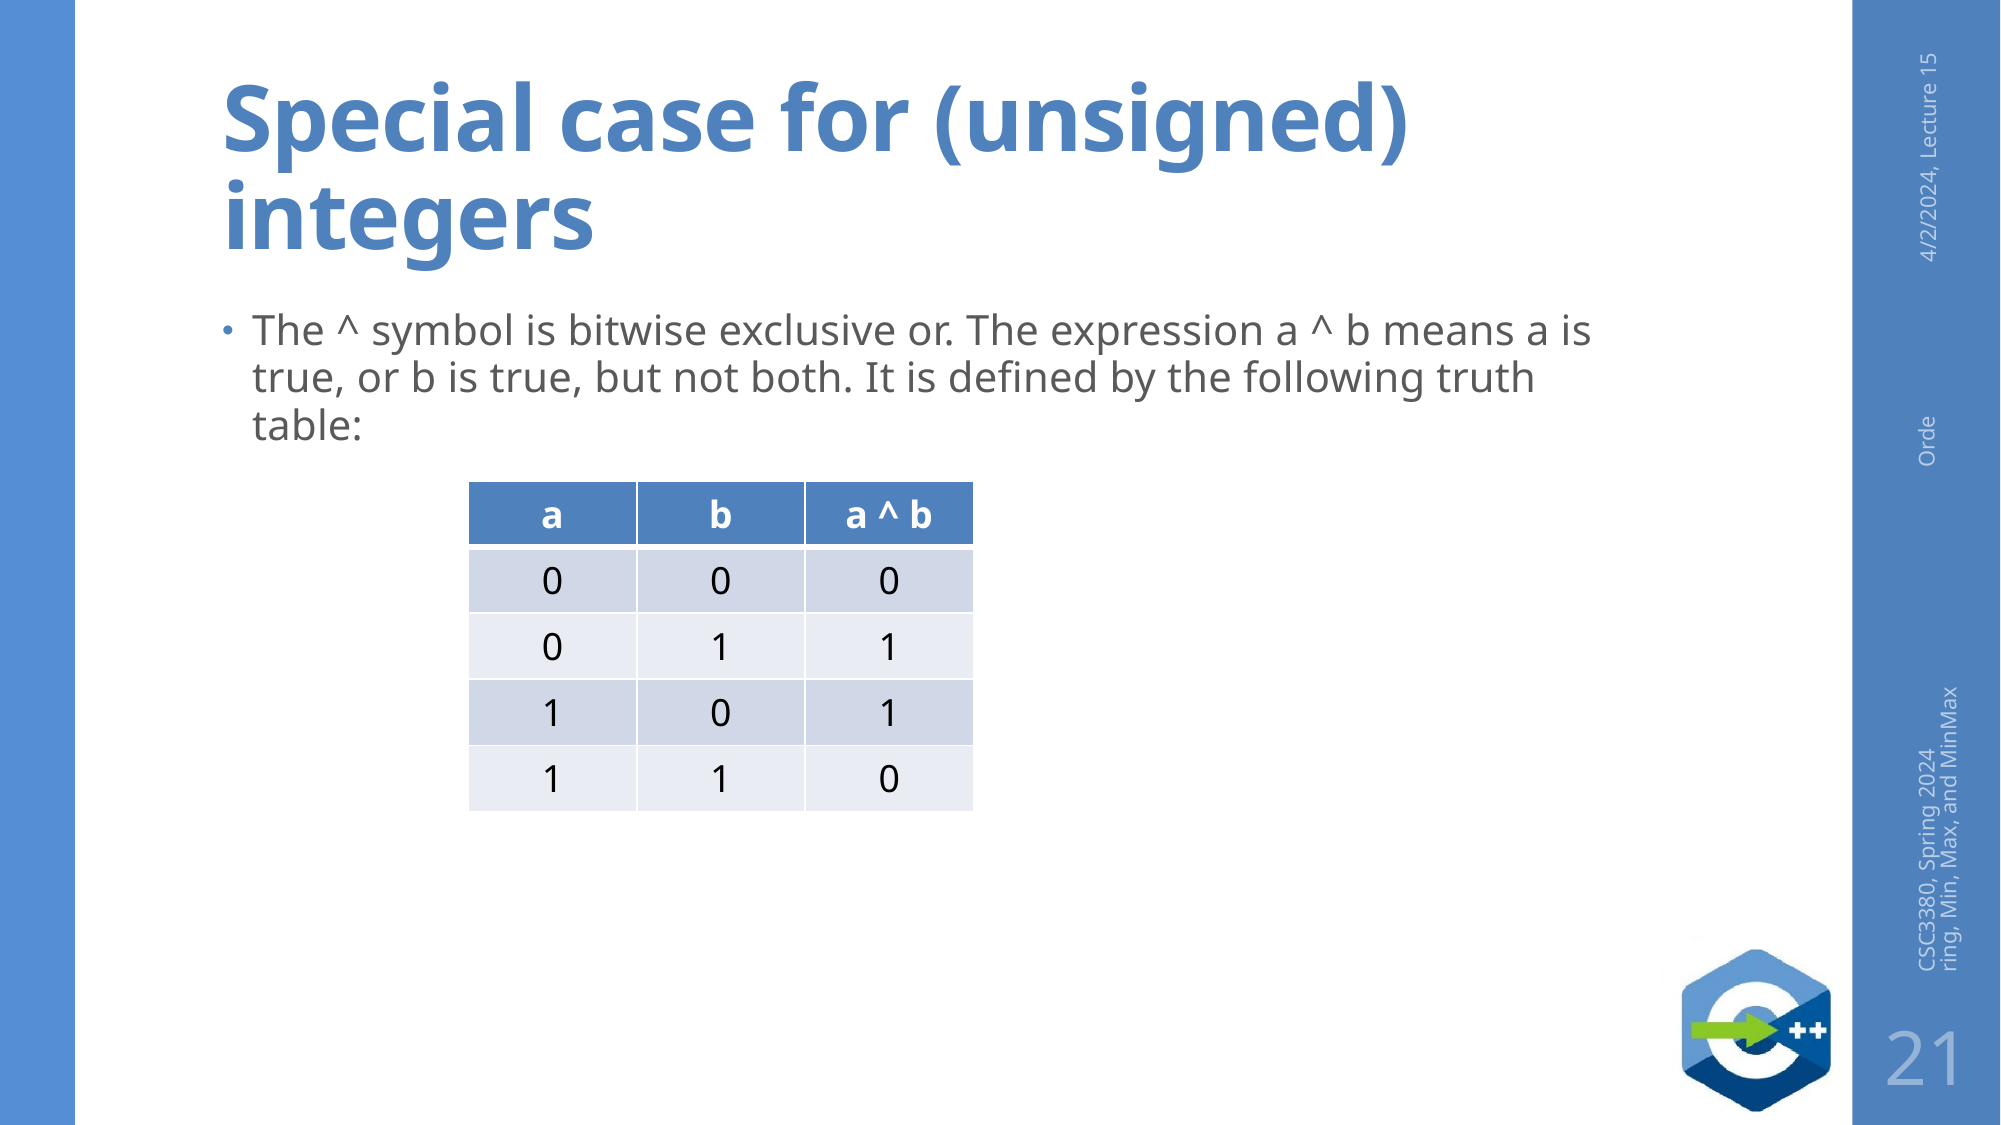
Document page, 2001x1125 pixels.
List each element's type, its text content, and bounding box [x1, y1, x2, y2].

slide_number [1897, 37, 1958, 351]
table_cell 1 [806, 680, 973, 745]
list The ^ symbol is bitwise exclusive or. The expression a ^ b means a is true, or b is true, but not both. It is defined by the following truth table: [206, 299, 1617, 1014]
table_cell 1 [806, 614, 973, 678]
table_header a [469, 482, 636, 544]
table_cell 1 [469, 680, 636, 745]
footer CSC3380, Spring 2024 Ordering, Min, Max, and MinMax [1897, 400, 1958, 988]
table_header a ^ b [806, 482, 973, 544]
table_cell 0 [806, 550, 973, 612]
table_cell 0 [469, 550, 636, 612]
table_header b [638, 482, 804, 544]
table_cell 0 [469, 614, 636, 678]
slide_number 21 [1852, 1012, 2000, 1110]
table_cell 0 [638, 550, 804, 612]
table_cell 1 [638, 746, 804, 811]
table_cell 0 [806, 746, 973, 811]
table_cell 0 [638, 680, 804, 745]
table_cell 1 [469, 746, 636, 811]
picture [1661, 936, 1851, 1125]
table_cell 1 [638, 614, 804, 678]
title Special case for (unsigned) integers [206, 48, 1797, 278]
